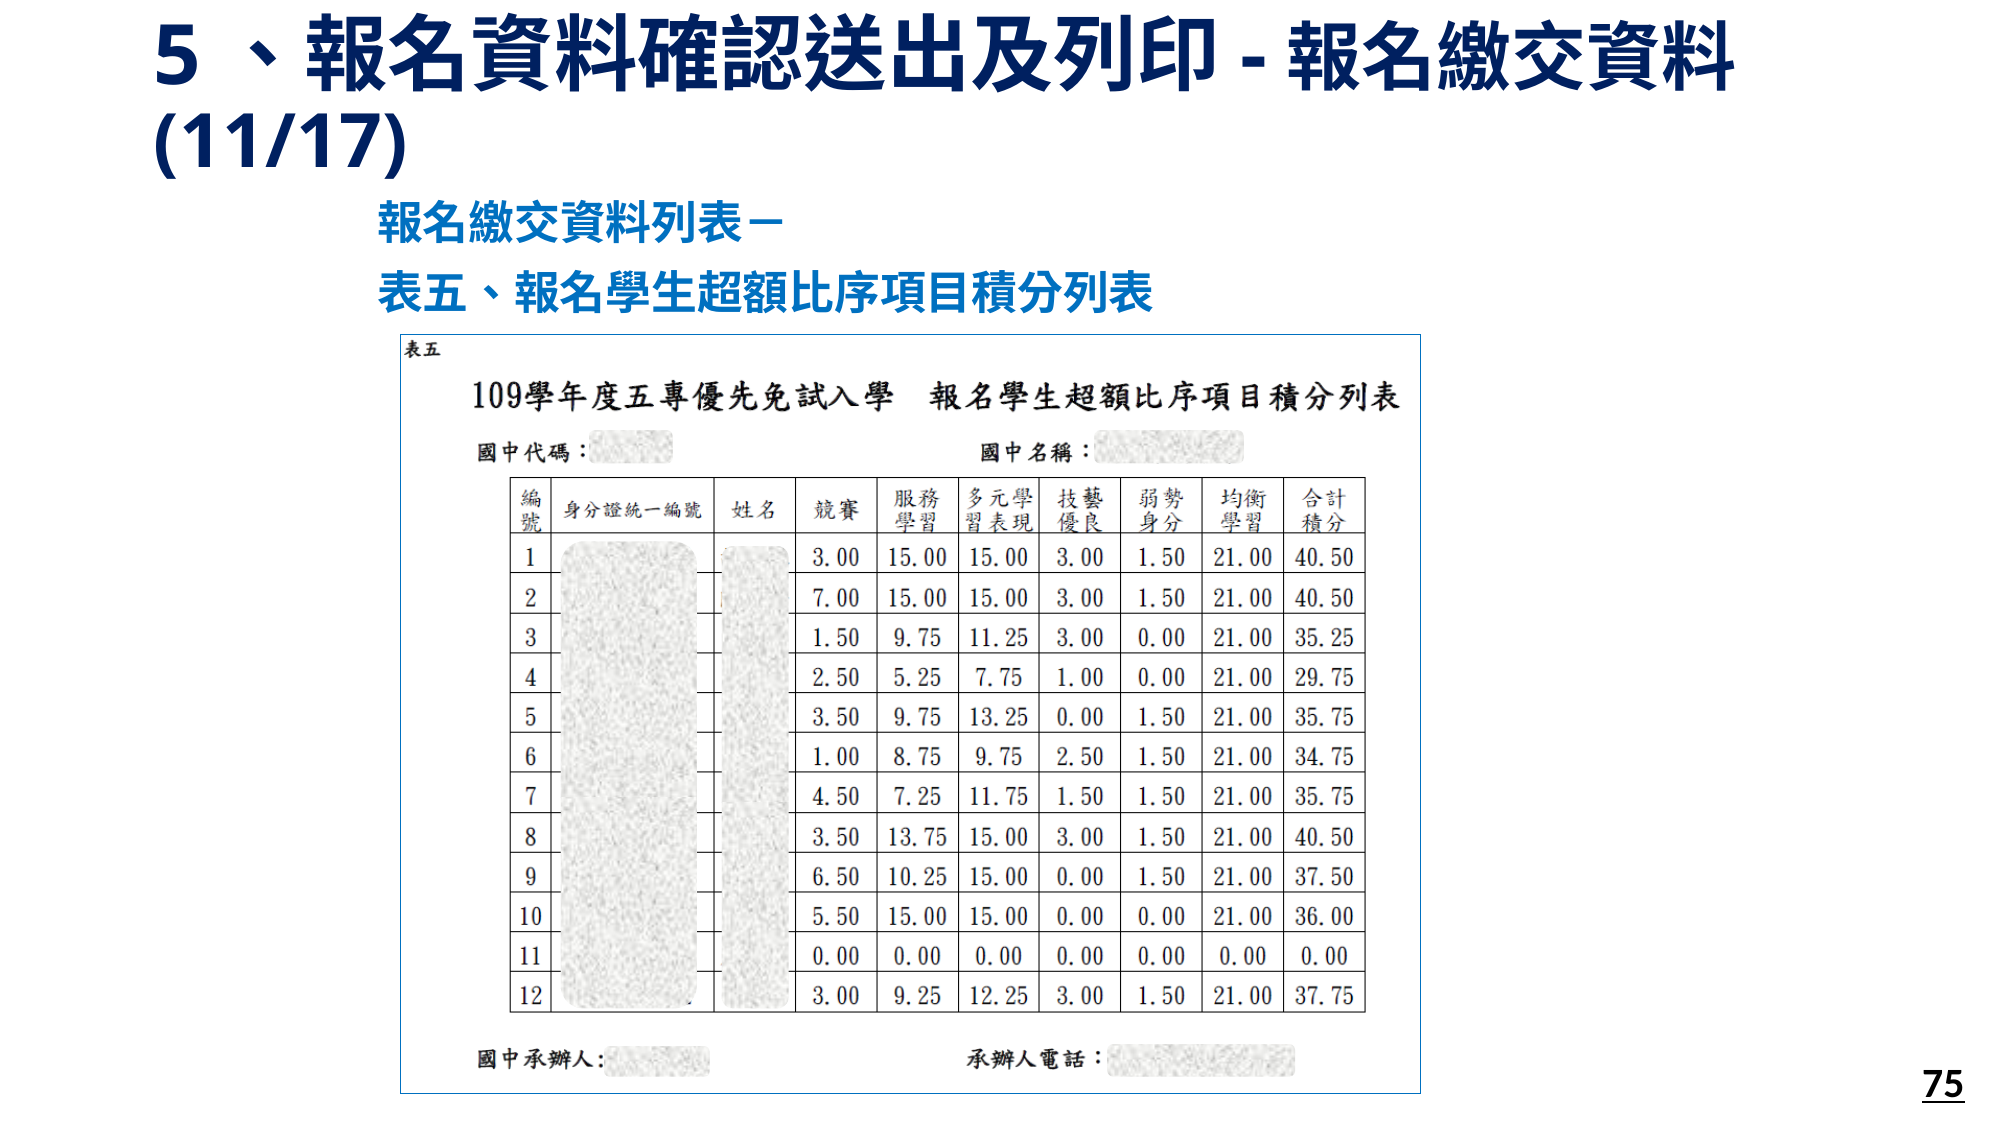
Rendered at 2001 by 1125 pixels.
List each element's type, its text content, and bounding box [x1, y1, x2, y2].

picture [400, 334, 1421, 1094]
slide_number 75 [1529, 1051, 1980, 1112]
list 報名繳交資料列表－ 表五、報名學生超額比序項目積分列表 [362, 192, 1600, 287]
text_box 5、報名資料確認送出及列印-報名繳交資料(11/17) [20, 28, 1957, 169]
